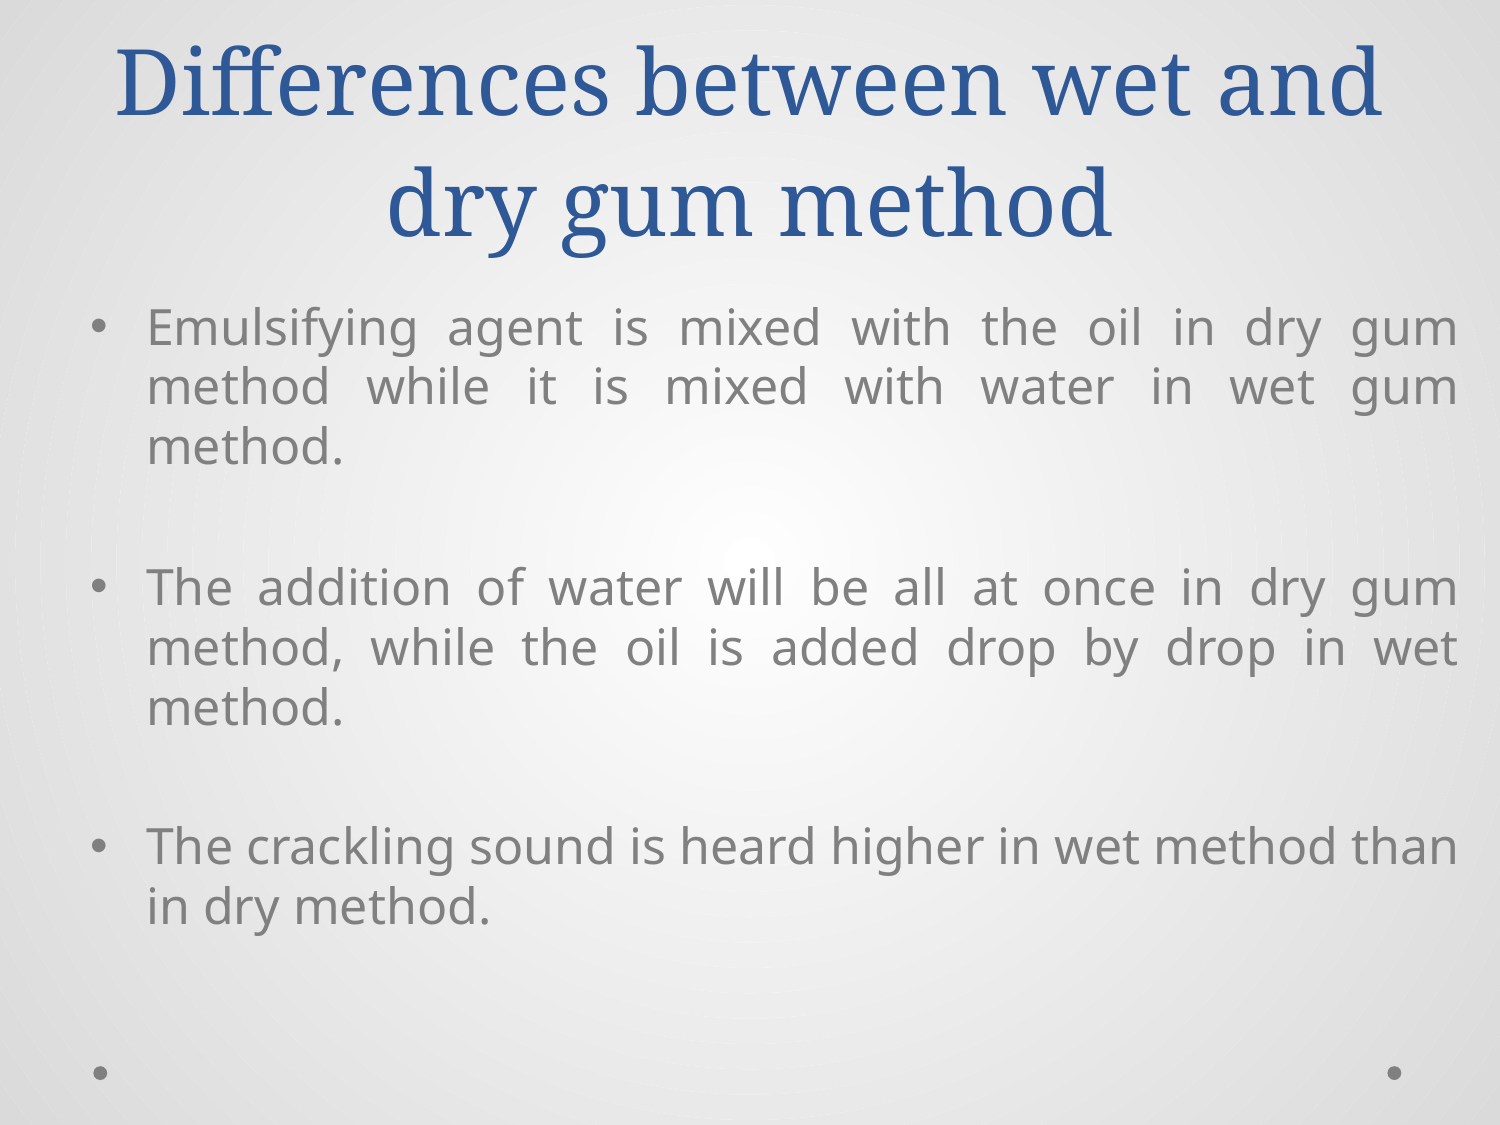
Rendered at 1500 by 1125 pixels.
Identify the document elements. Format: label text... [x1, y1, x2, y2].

title Differences between wet and dry gum method [75, 0, 1425, 263]
list Emulsifying agent is mixed with the oil in dry gum method while it is mixed with water in wet gum method. The addition of water will be all at once in dry gum method, while the oil is added drop by drop in wet method. The crackling sound is heard higher in wet method than in dry method. [75, 287, 1475, 988]
